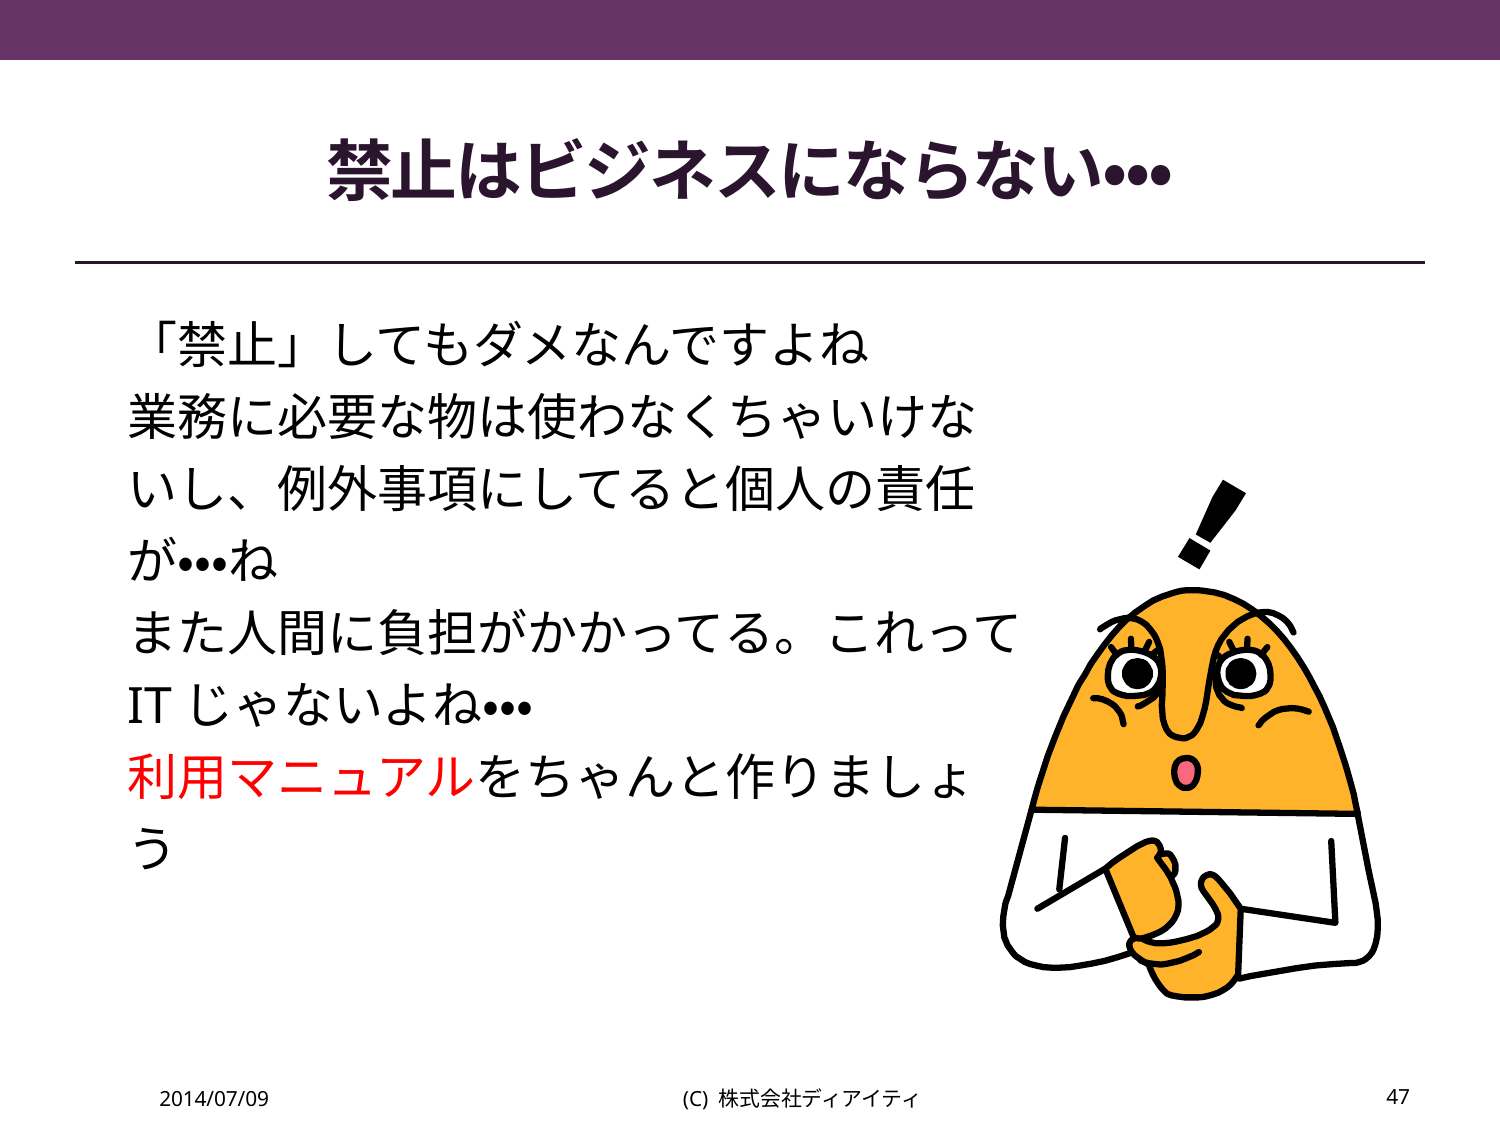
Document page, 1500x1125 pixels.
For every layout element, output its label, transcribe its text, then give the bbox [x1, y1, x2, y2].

text_box 「禁止」してもダメなんですよね 業務に必要な物は使わなくちゃいけないし、例外事項にしてると個人の責任が・・・ね また人間に負担がかかってる。これってITじゃないよね・・・ 利用マニュアルをちゃんと作りましょう [112, 294, 1040, 885]
title 禁止はビジネスにならない・・・ [75, 87, 1425, 250]
footer (C) 株式会社ディアイティ [367, 1071, 1238, 1125]
picture [998, 478, 1383, 1002]
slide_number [75, 1071, 354, 1125]
slide_number 47 [1250, 1071, 1425, 1125]
